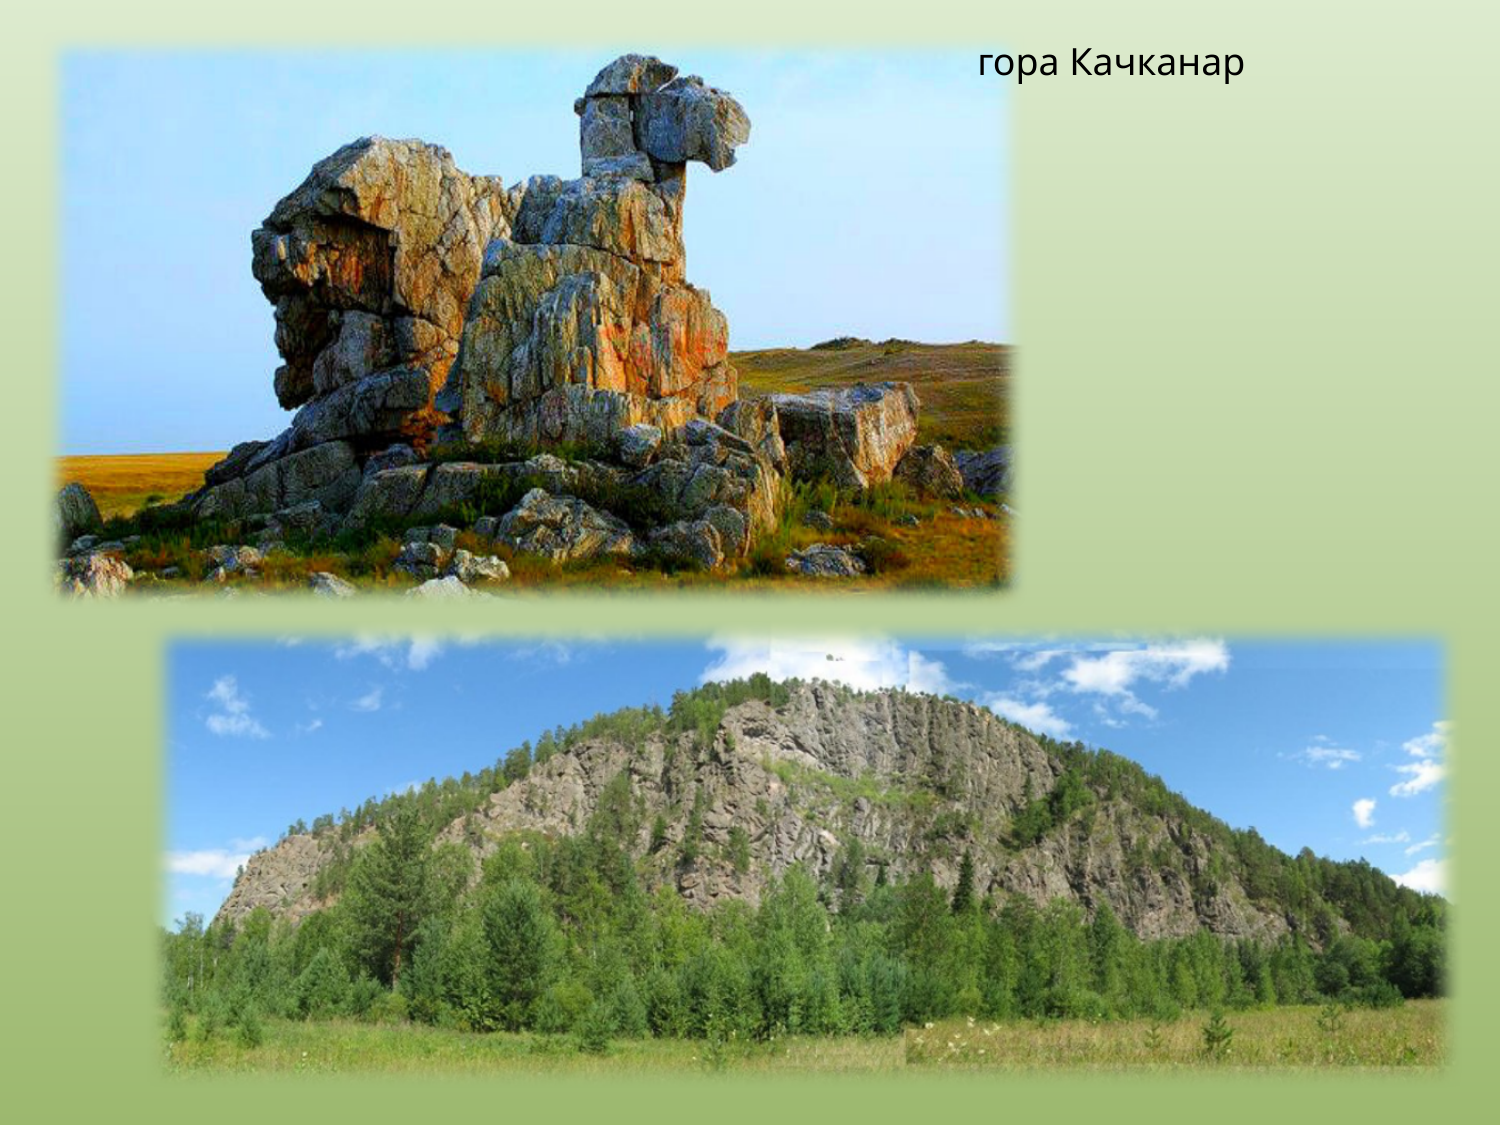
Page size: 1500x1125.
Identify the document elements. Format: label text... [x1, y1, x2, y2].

picture [40, 30, 1027, 609]
picture [147, 621, 1463, 1090]
text_box гора Качканар [1027, 30, 1471, 91]
